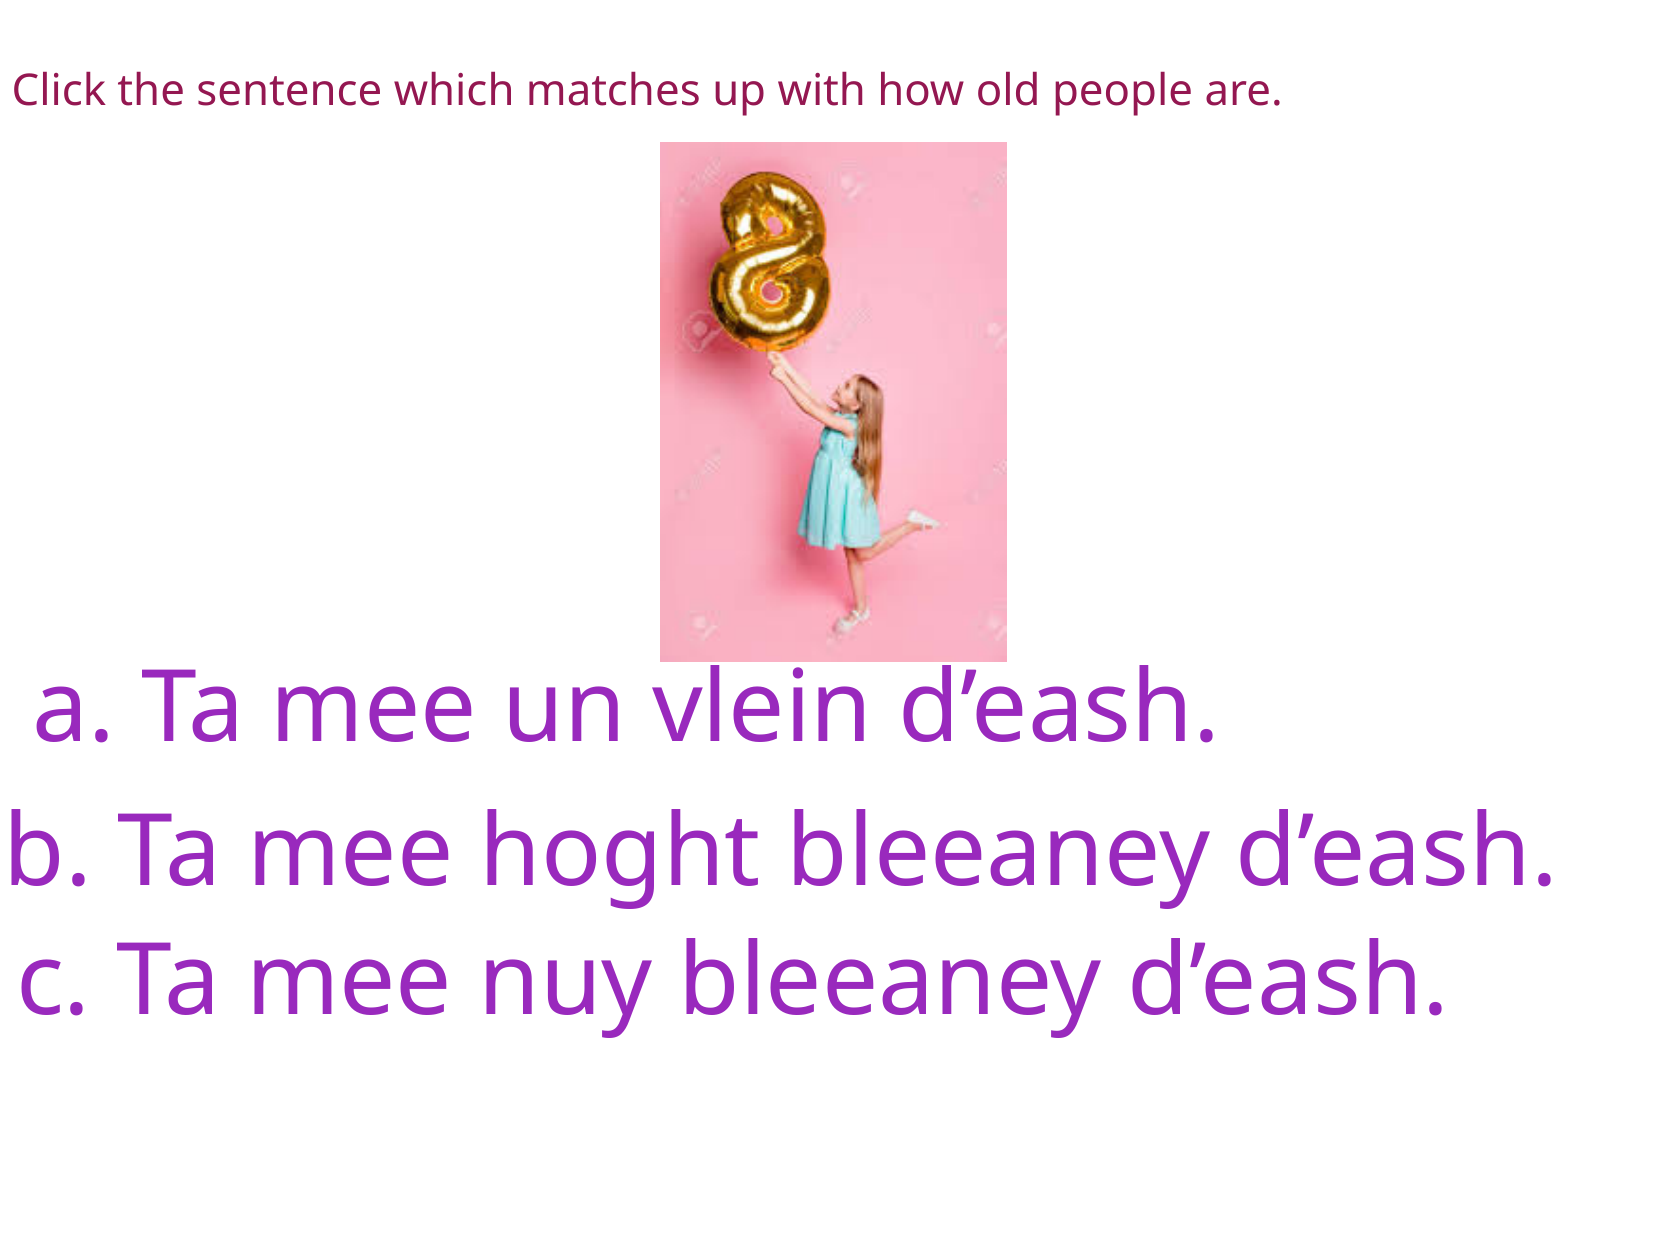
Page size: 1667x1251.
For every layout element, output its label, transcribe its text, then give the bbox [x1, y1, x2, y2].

picture [660, 141, 1007, 662]
text_box c. Ta mee nuy bleeaney d’eash. [0, 908, 1539, 1041]
text_box a. Ta mee un vlein d’eash. [0, 635, 1433, 768]
text_box b. Ta mee hoght bleeaney d’eash. [0, 779, 1587, 912]
text_box Click the sentence which matches up with how old people are. [3, 52, 1293, 122]
